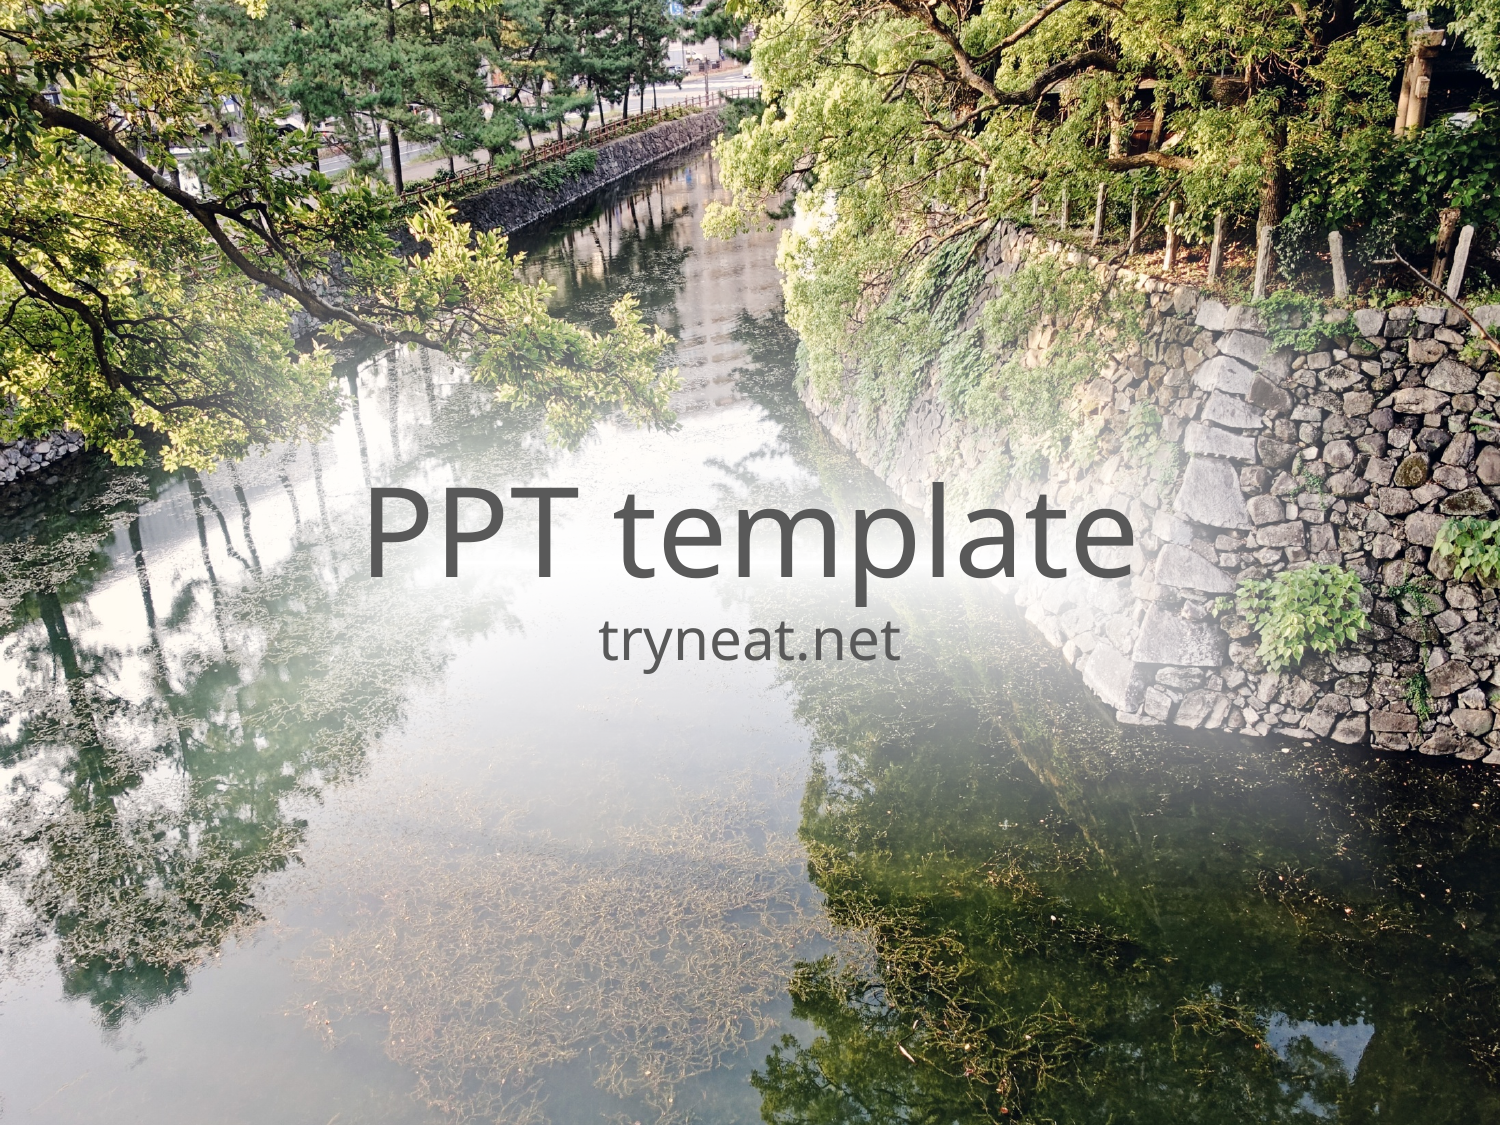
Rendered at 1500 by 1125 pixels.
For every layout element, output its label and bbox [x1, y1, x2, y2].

text_box [0, 0, 1500, 1125]
